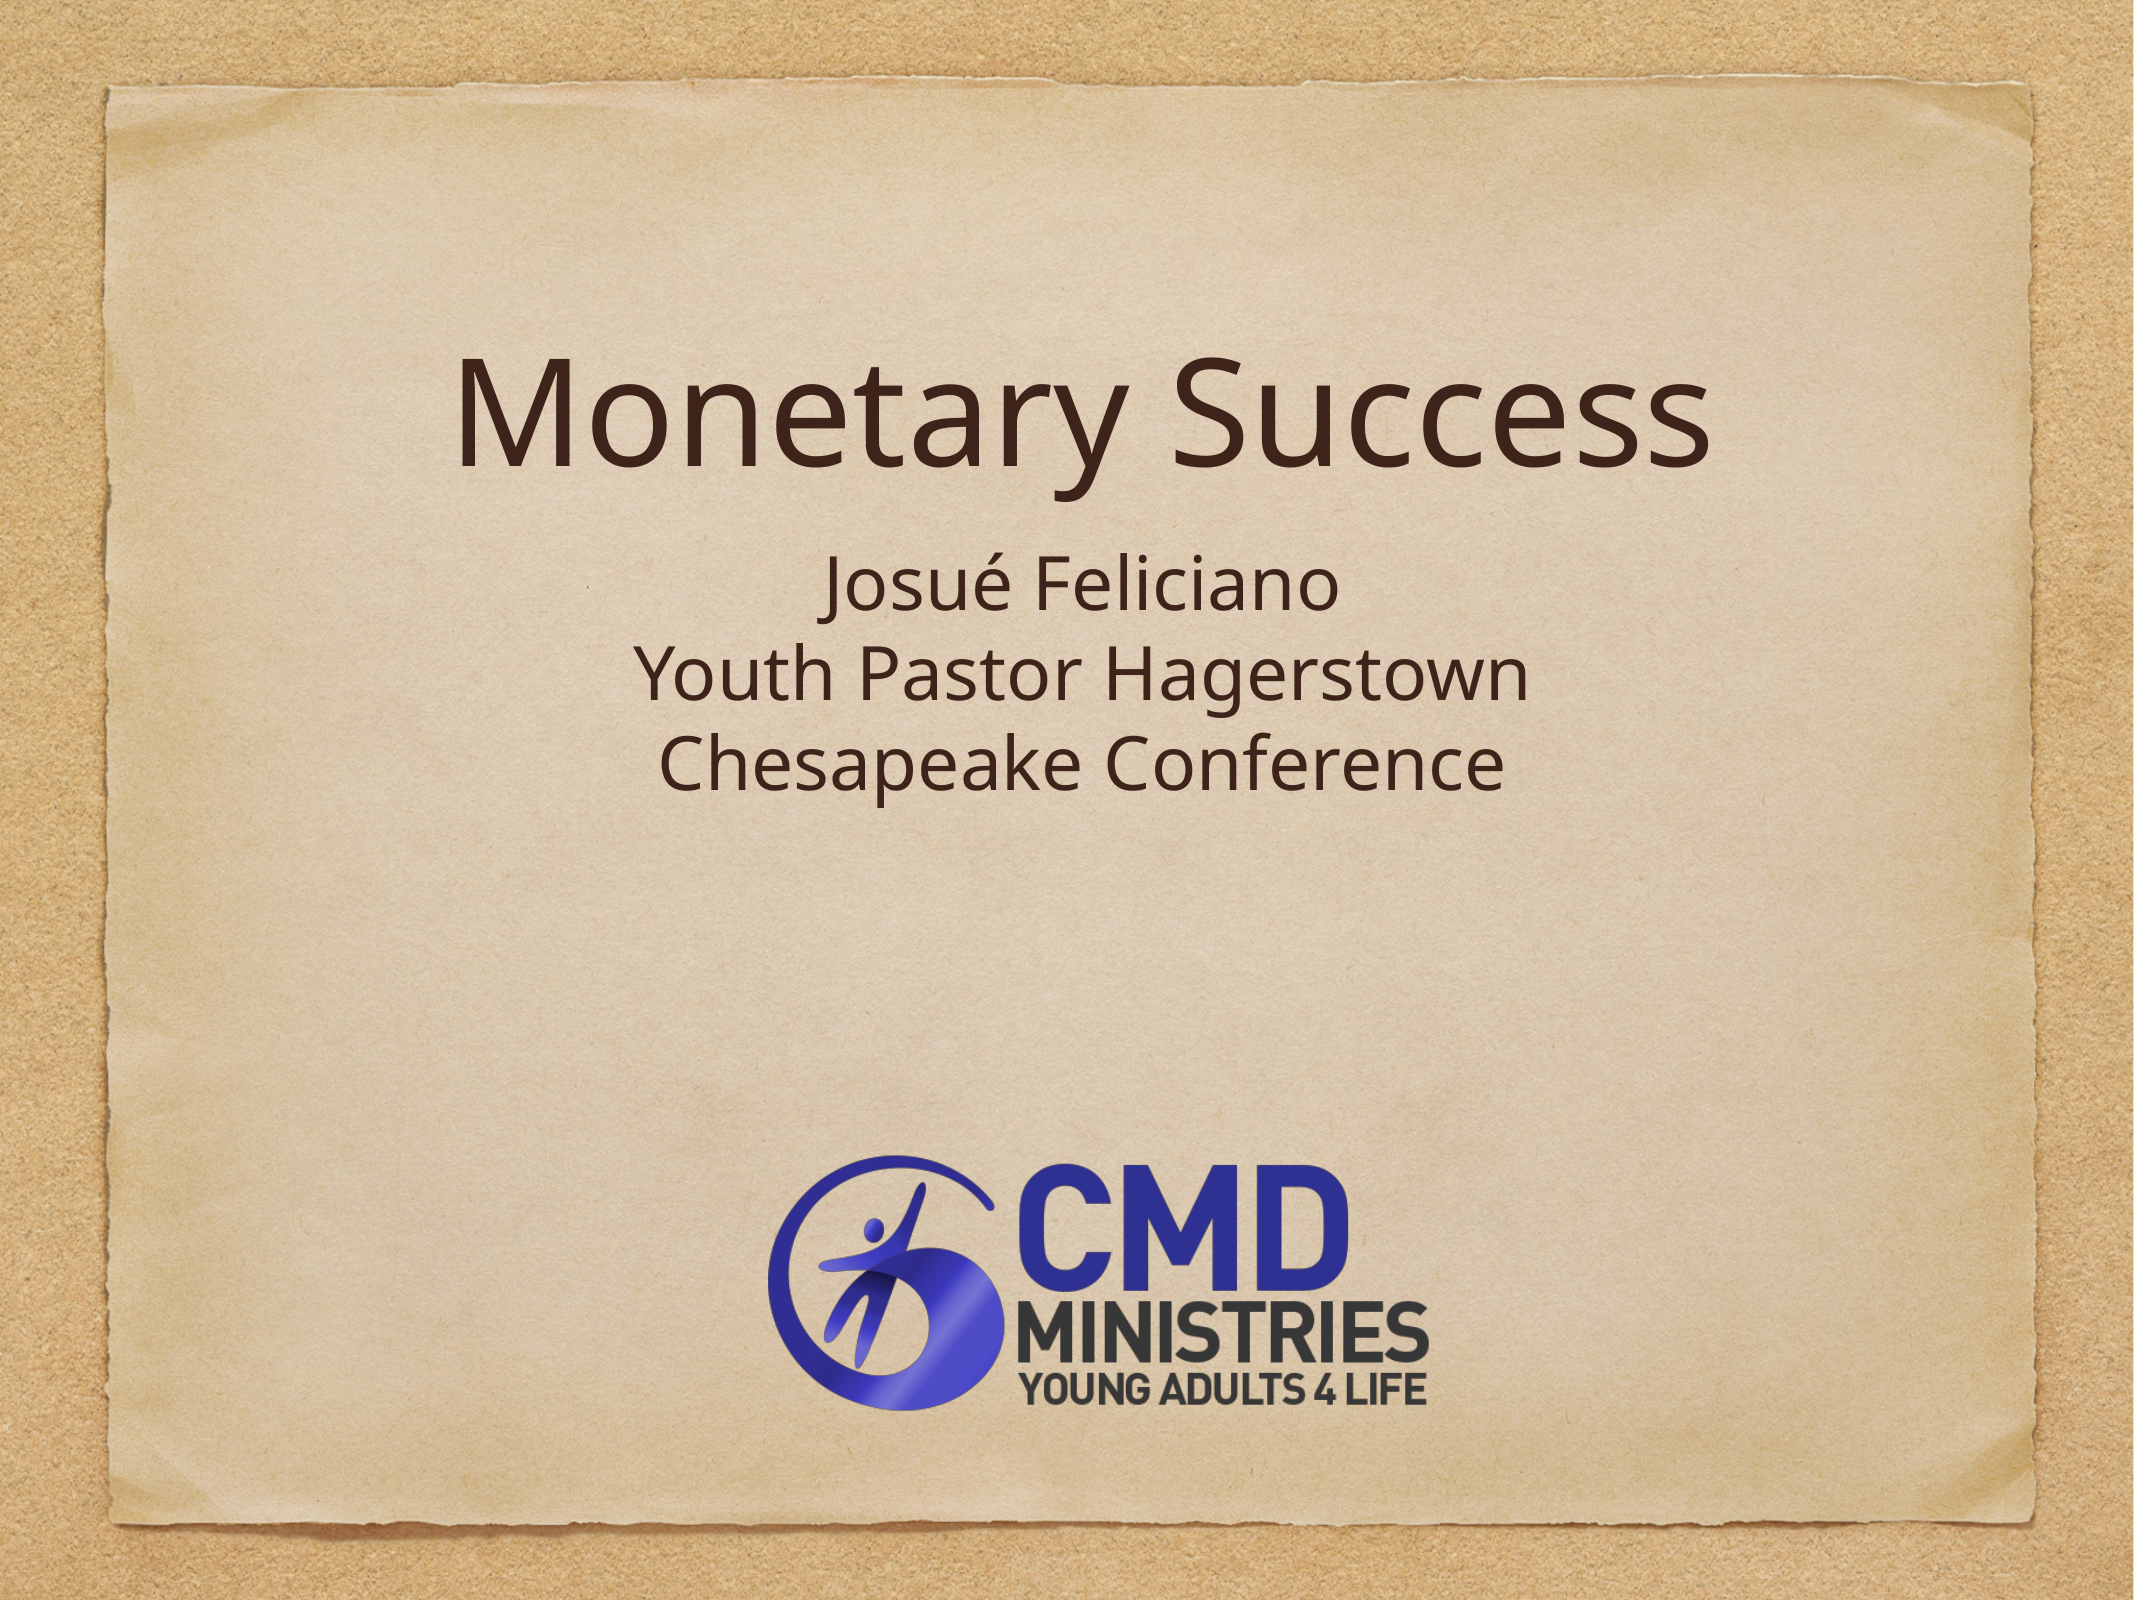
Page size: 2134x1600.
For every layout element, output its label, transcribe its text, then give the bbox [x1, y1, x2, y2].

picture [0, 0, 2134, 1600]
title Monetary Success [223, 215, 1942, 505]
subtitle Josué Feliciano Youth Pastor Hagerstown Chesapeake Conference [223, 526, 1942, 922]
